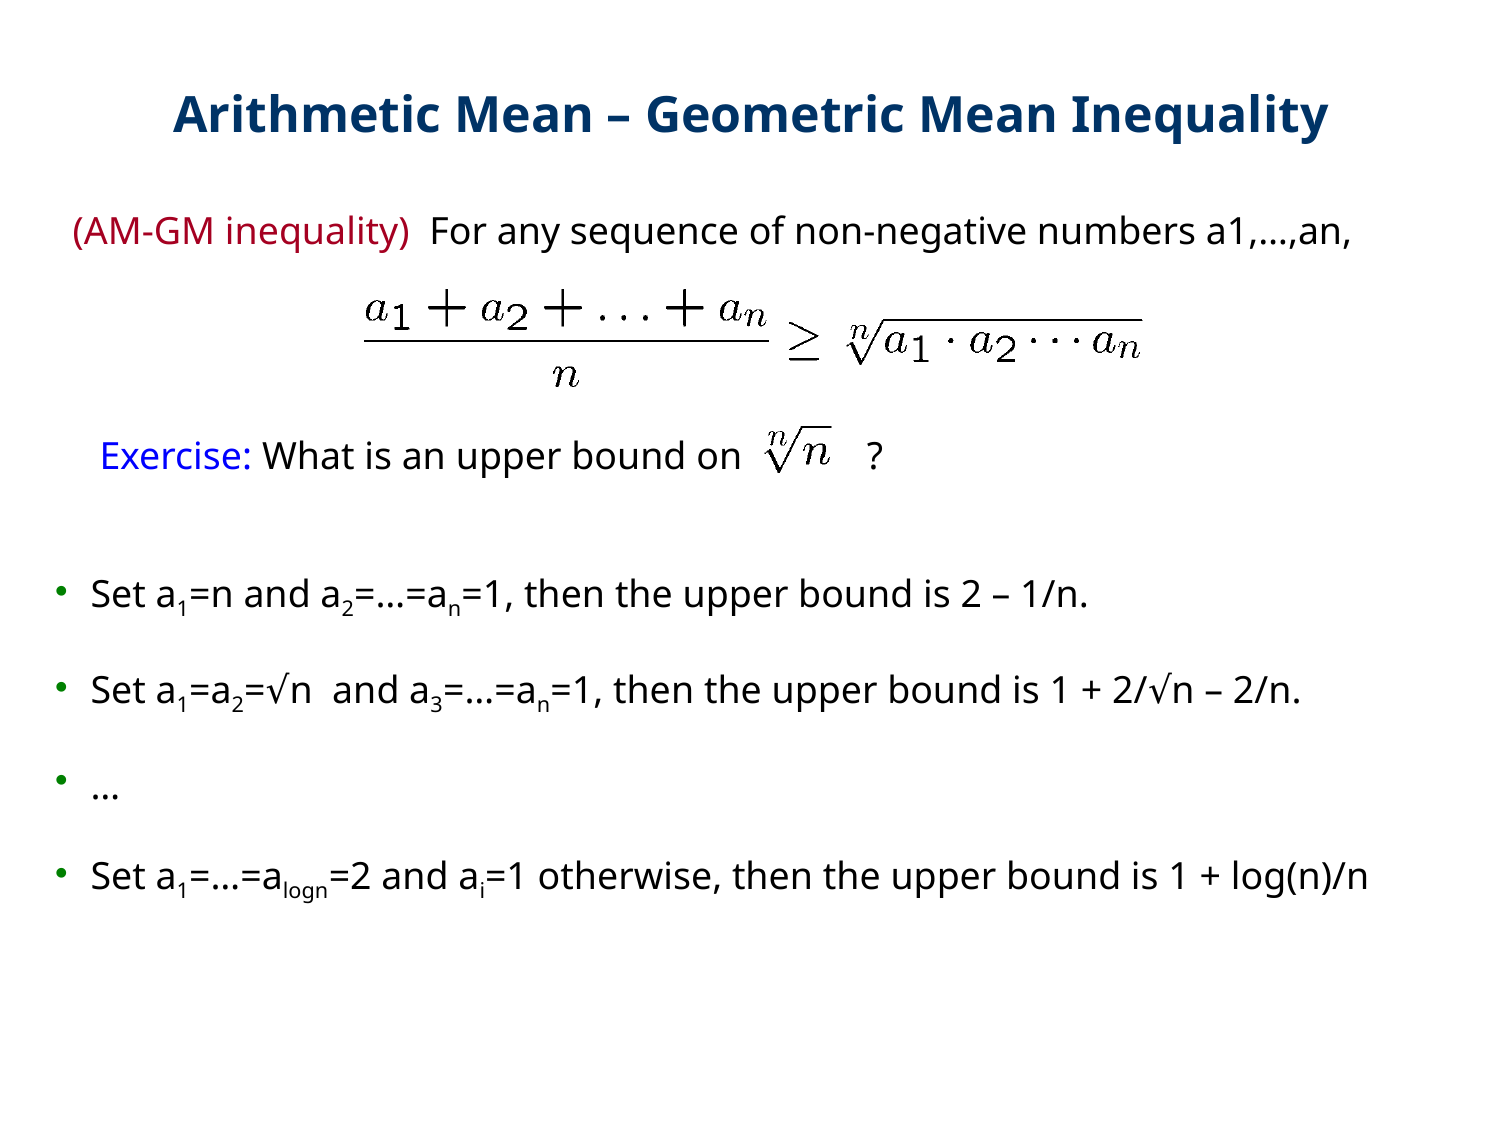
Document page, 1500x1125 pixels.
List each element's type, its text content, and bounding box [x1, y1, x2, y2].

picture [362, 287, 1144, 389]
text_box Arithmetic Mean – Geometric Mean Inequality [158, 74, 1344, 150]
picture [762, 424, 832, 474]
text_box Set a1=n and a2=…=an=1, then the upper bound is 2 – 1/n. Set a1=a2=√n and a3=…=an=1, then the upper bound is 1 + 2/√n – 2/n. … Set a1=…=alogn=2 and ai=1 otherwise, then the upper bound is 1 + log(n)/n [40, 562, 1385, 911]
text_box Exercise: What is an upper bound on [84, 424, 758, 485]
text_box (AM-GM inequality) For any sequence of non-negative numbers a1,…,an, [57, 199, 1378, 260]
text_box ? [852, 424, 899, 485]
